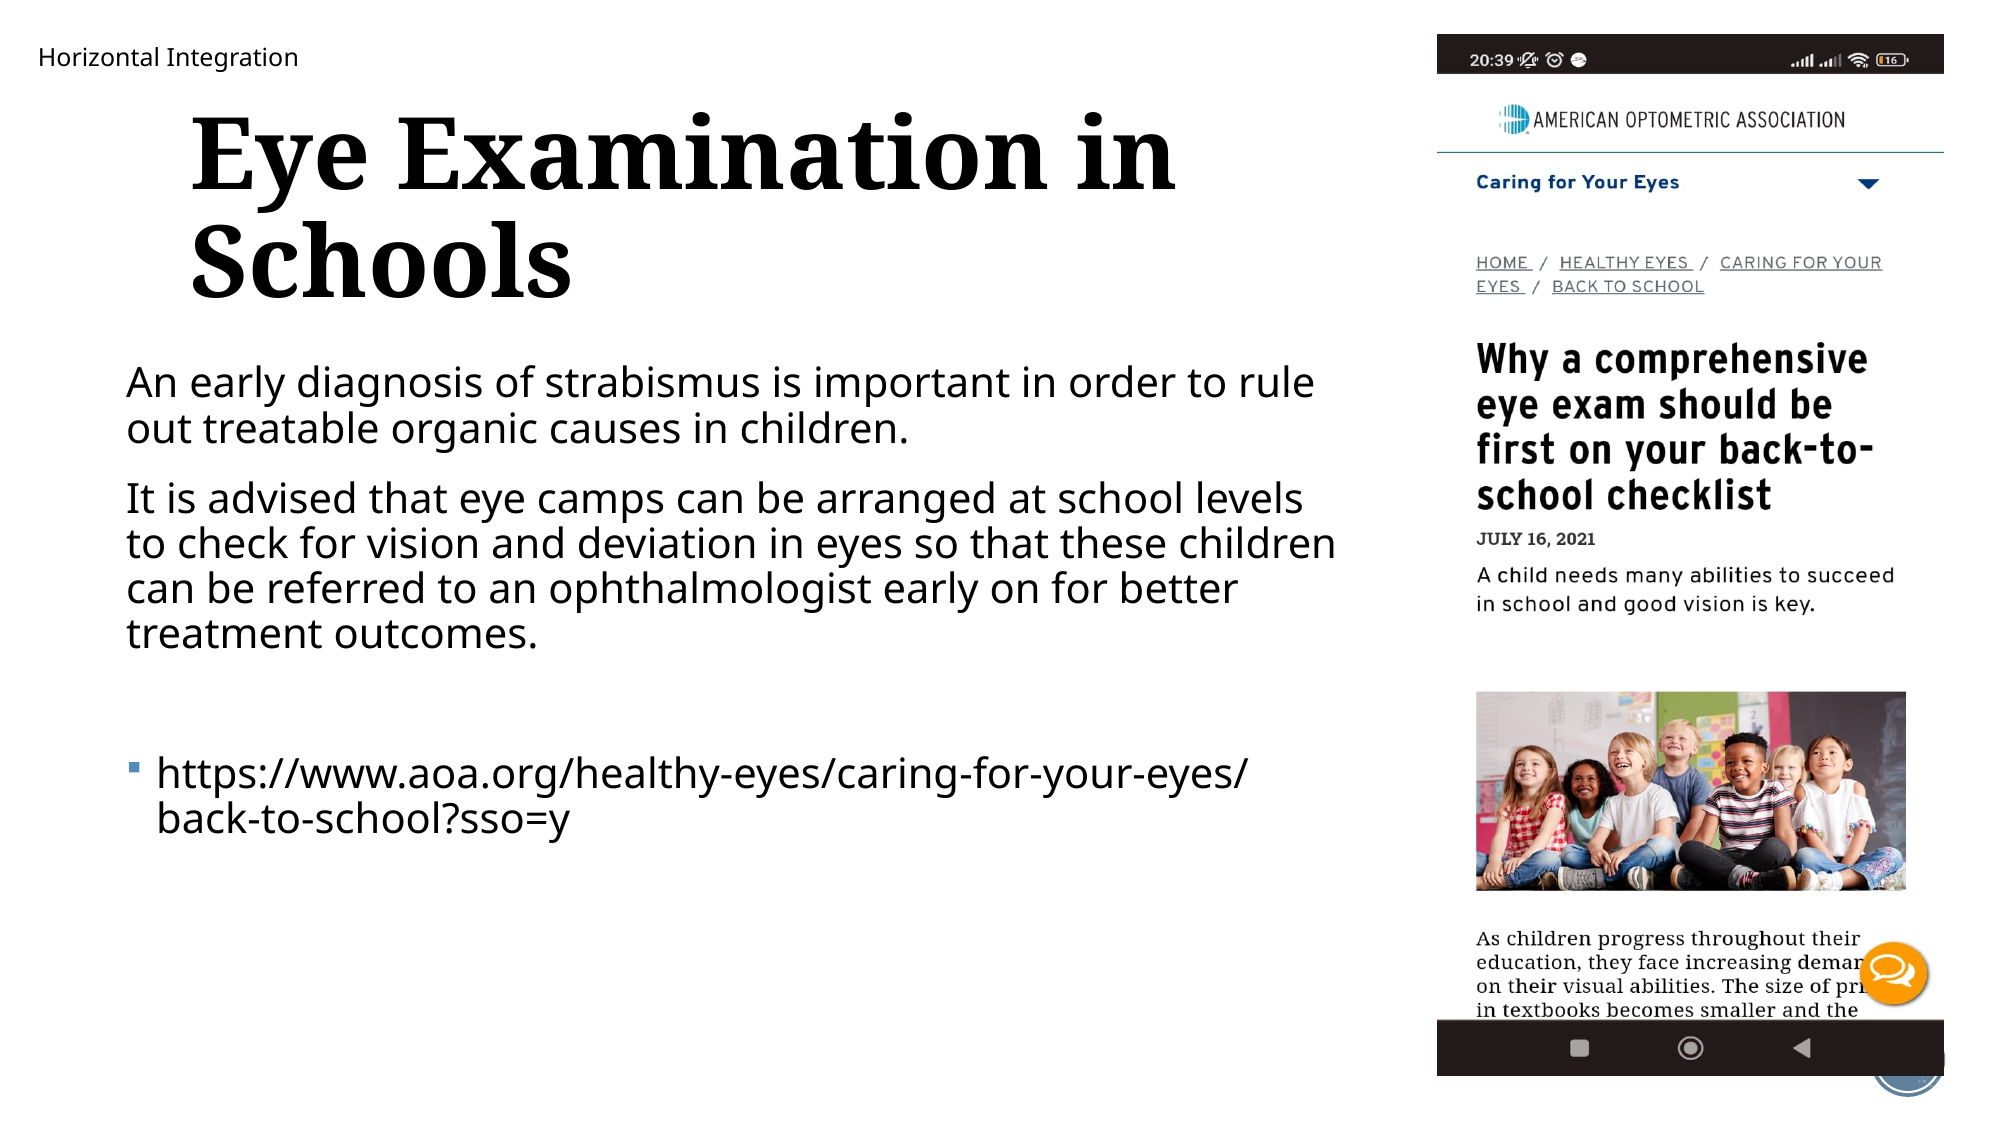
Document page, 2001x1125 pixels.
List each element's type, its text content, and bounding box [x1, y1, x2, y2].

list An early diagnosis of strabismus is important in order to rule out treatable organic causes in children. It is advised that eye camps can be arranged at school levels to check for vision and deviation in eyes so that these children can be referred to an ophthalmologist early on for better treatment outcomes. https://www.aoa.org/healthy-eyes/caring-for-your-eyes/back-to-school?sso=y [111, 354, 1366, 992]
text_box Horizontal Integration [23, 34, 380, 80]
picture [1437, 34, 1944, 1076]
title Eye Examination in Schools [175, 79, 1437, 344]
